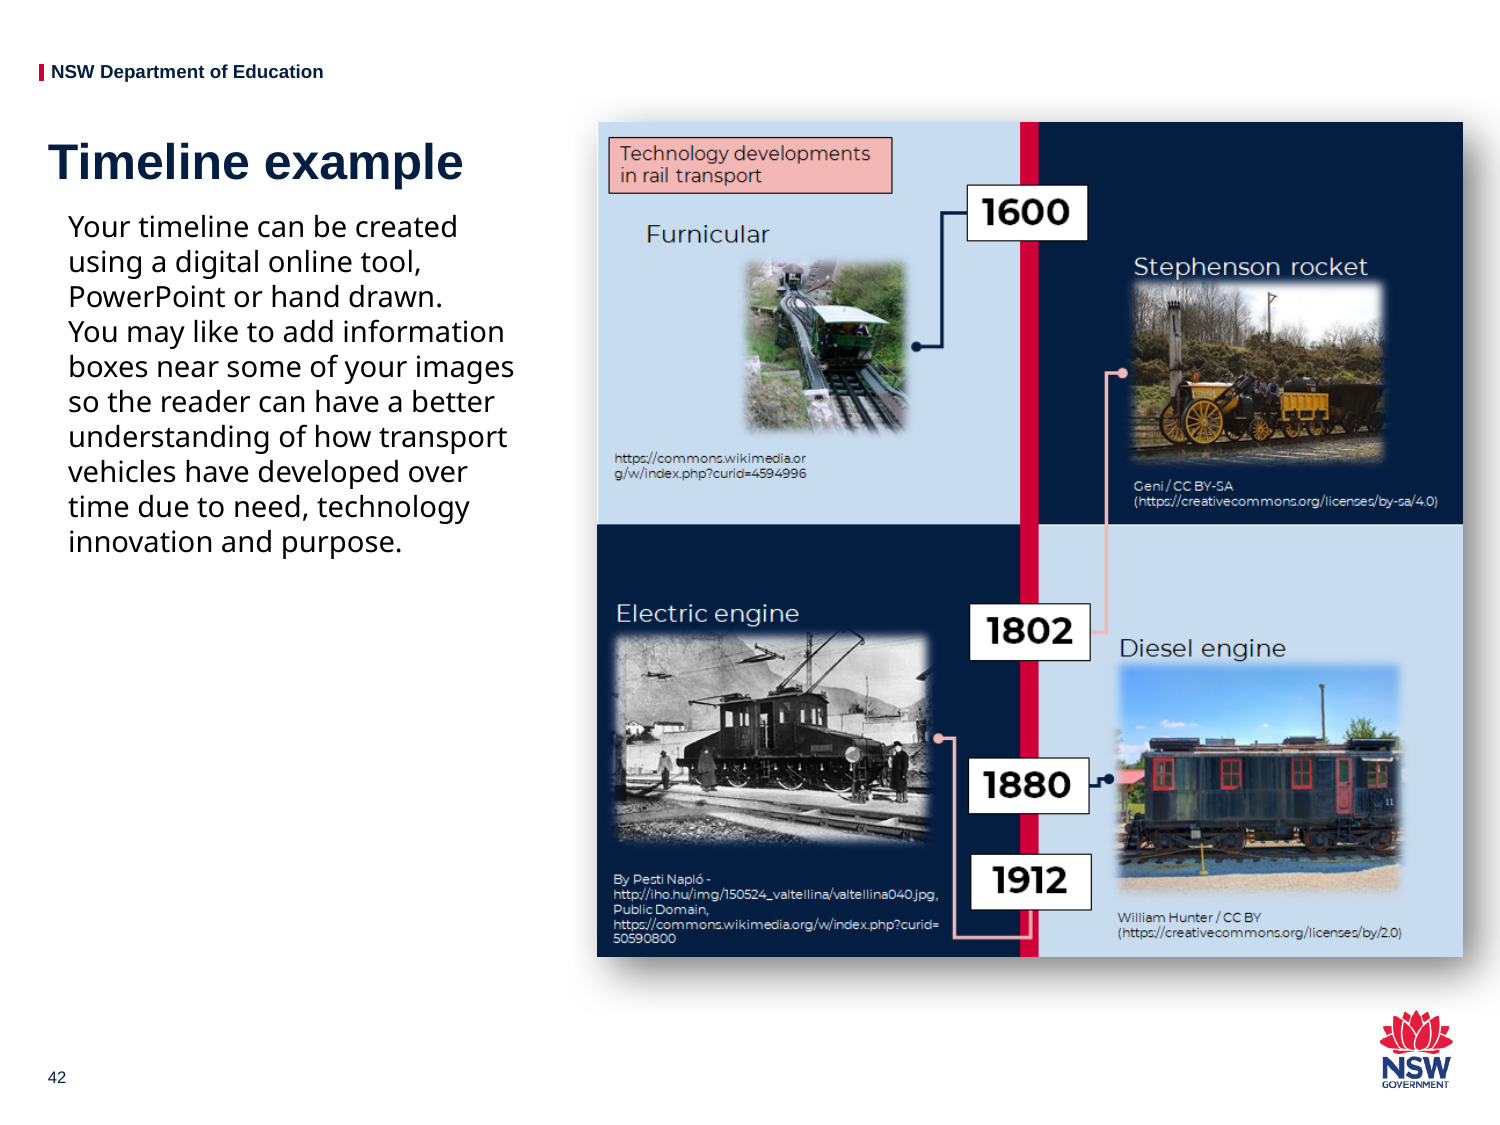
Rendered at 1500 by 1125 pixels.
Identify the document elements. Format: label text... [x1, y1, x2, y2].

title Timeline example [47, 122, 595, 205]
picture [1375, 1004, 1457, 1093]
text_box Your timeline can be created using a digital online tool, PowerPoint or hand drawn. You may like to add information boxes near some of your images so the reader can have a better understanding of how transport vehicles have developed over time due to need, technology innovation and purpose. [68, 208, 529, 645]
footer 42 [47, 1026, 99, 1087]
picture [597, 122, 1463, 957]
